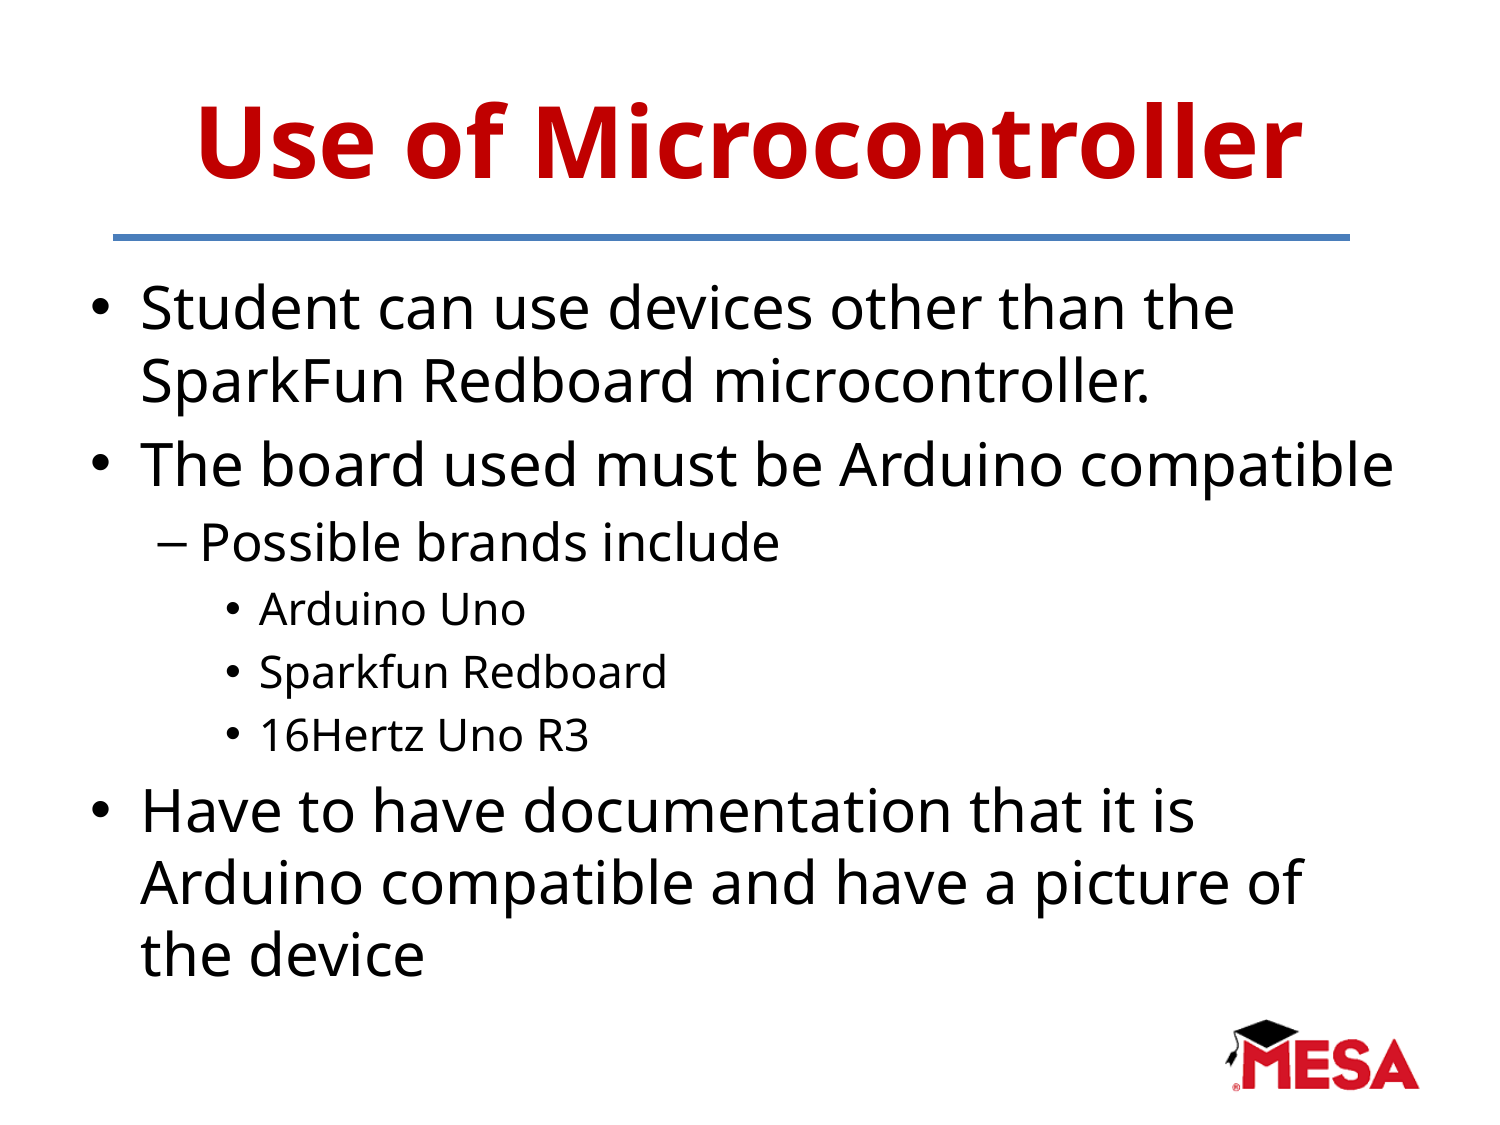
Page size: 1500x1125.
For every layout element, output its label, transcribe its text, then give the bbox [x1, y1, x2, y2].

title Use of Microcontroller [75, 45, 1425, 233]
list Student can use devices other than the SparkFun Redboard microcontroller. The board used must be Arduino compatible Possible brands include Arduino Uno Sparkfun Redboard 16Hertz Uno R3 Have to have documentation that it is Arduino compatible and have a picture of the device [75, 262, 1425, 1005]
picture [1212, 1019, 1432, 1099]
